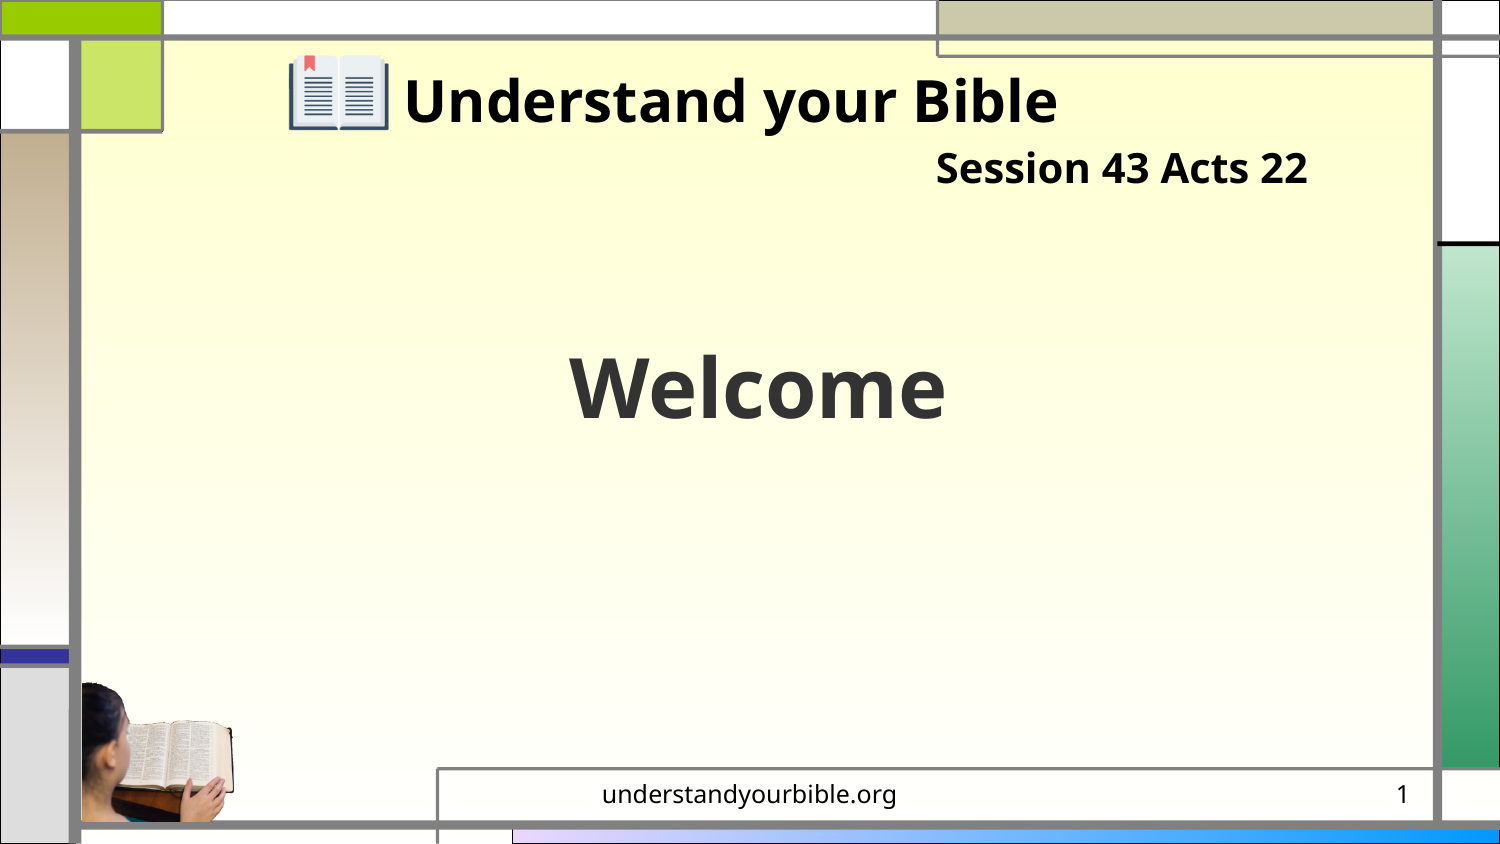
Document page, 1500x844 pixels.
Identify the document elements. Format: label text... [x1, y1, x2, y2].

text_box Understand your Bible [276, 16, 1187, 182]
slide_number 1 [1074, 770, 1425, 818]
picture [81, 682, 235, 822]
text_box Session 43 Acts 22 [820, 141, 1424, 242]
picture [280, 47, 395, 138]
footer understandyourbible.org [512, 770, 988, 818]
text_box Welcome [233, 327, 1284, 479]
